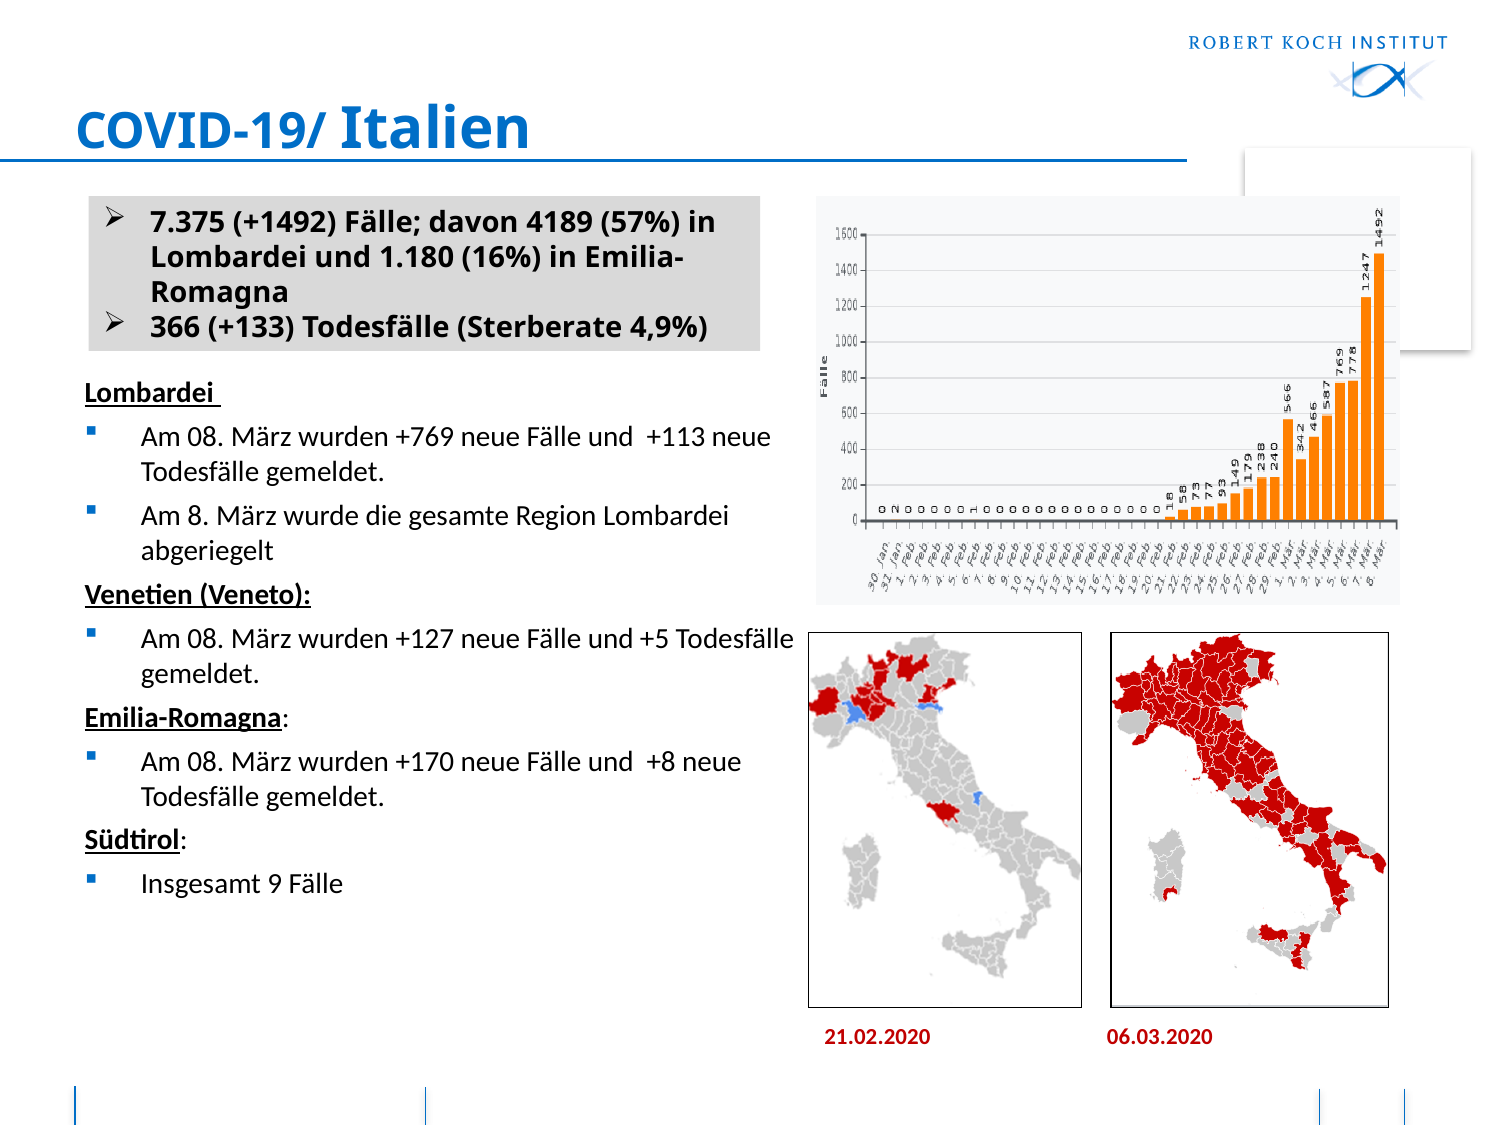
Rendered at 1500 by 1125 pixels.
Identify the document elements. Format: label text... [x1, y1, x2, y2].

picture [808, 633, 1081, 1007]
title COVID-19/ Italien [75, 90, 1403, 161]
list Lombardei Am 08. März wurden +769 neue Fälle und +113 neue Todesfälle gemeldet. Am 8. März wurde die gesamte Region Lombardei abgeriegelt Venetien (Veneto): Am 08. März wurden +127 neue Fälle und +5 Todesfälle gemeldet. Emilia-Romagna: Am 08. März wurden +170 neue Fälle und +8 neue Todesfälle gemeldet. Südtirol: Insgesamt 9 Fälle [84, 373, 803, 979]
picture [815, 196, 1400, 606]
text_box 7.375 (+1492) Fälle; davon 4189 (57%) in Lombardei und 1.180 (16%) in Emilia-Romagna 366 (+133) Todesfälle (Sterberate 4,9%) [88, 196, 761, 351]
picture [1111, 633, 1389, 1007]
text_box [1245, 148, 1471, 350]
picture [1182, 29, 1454, 109]
text_box 21.02.2020 [809, 1015, 987, 1056]
text_box 06.03.2020 [1092, 1014, 1270, 1057]
